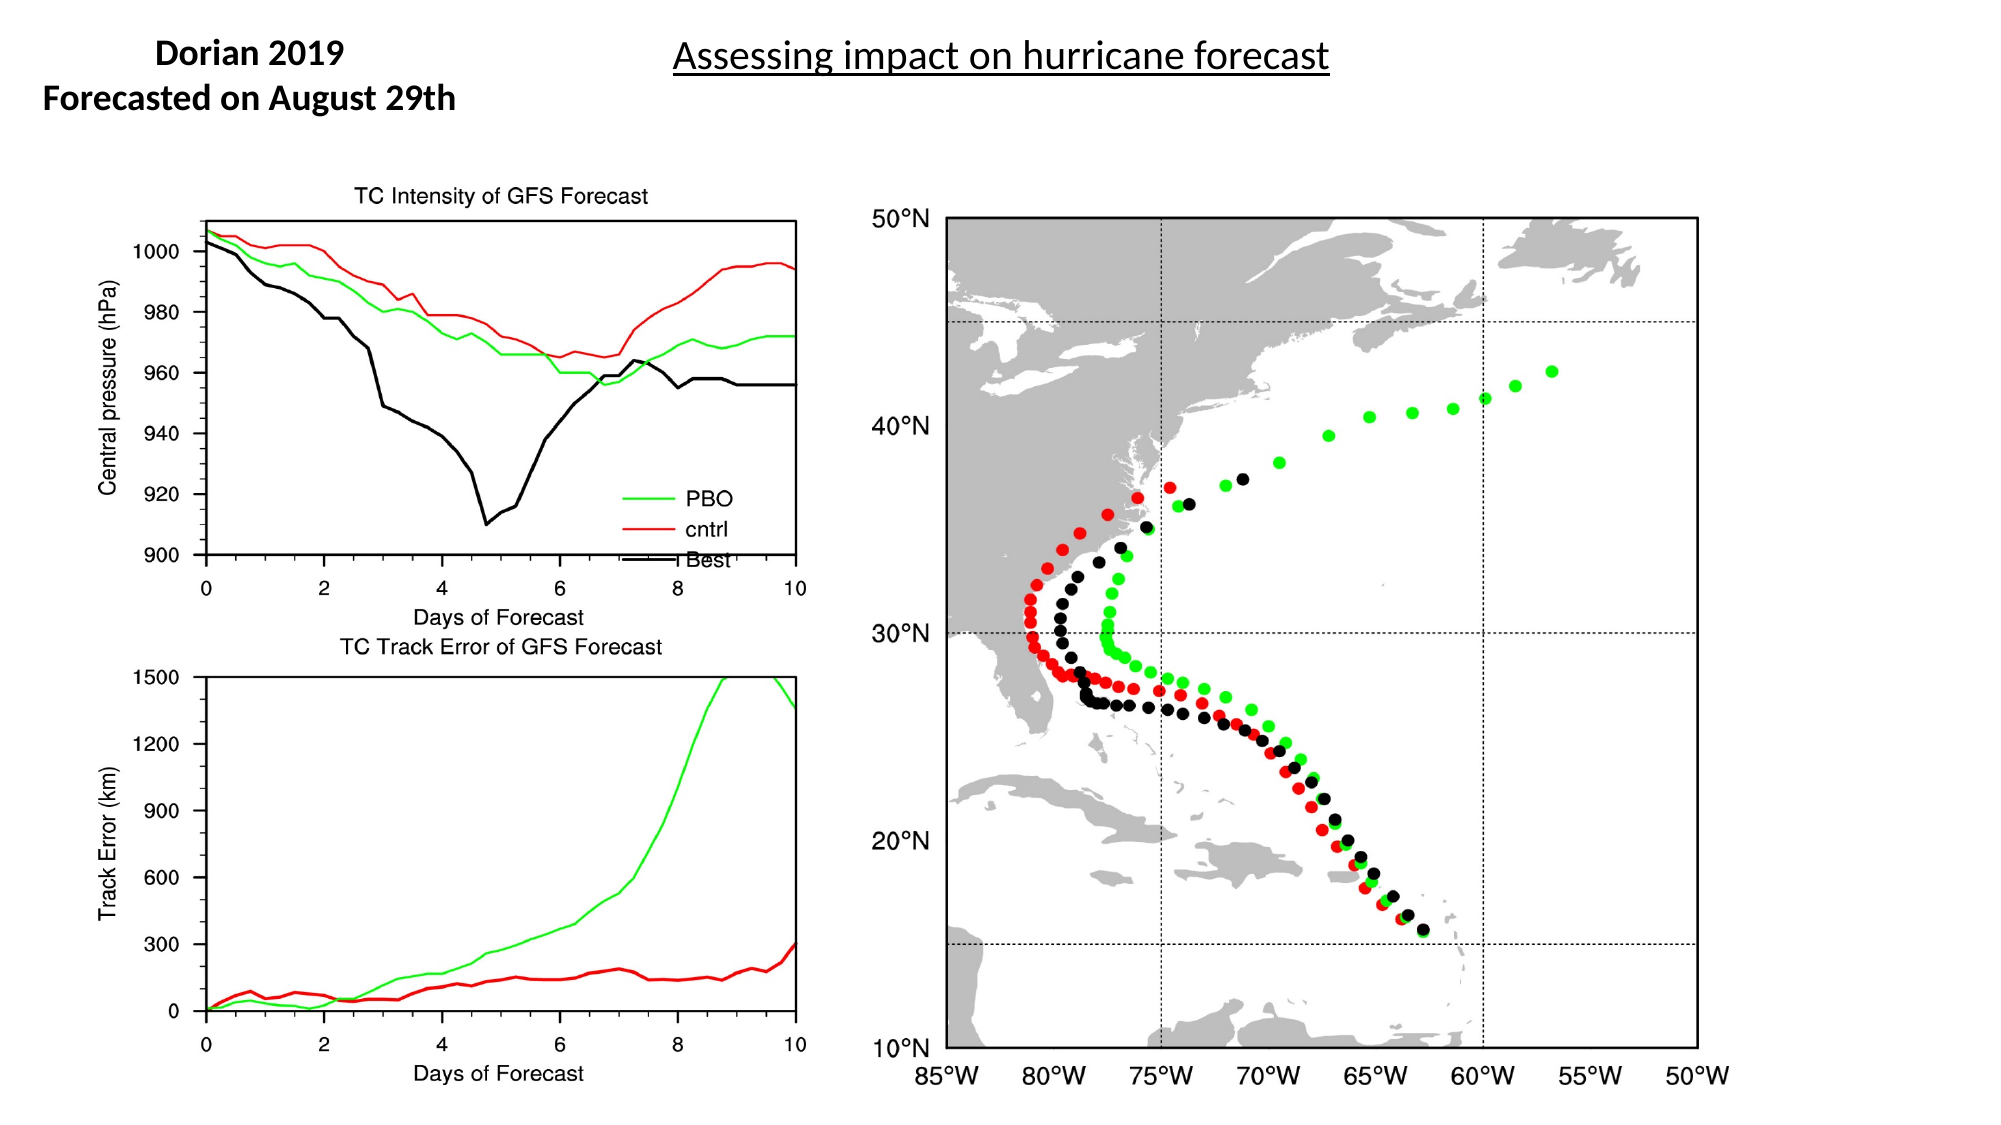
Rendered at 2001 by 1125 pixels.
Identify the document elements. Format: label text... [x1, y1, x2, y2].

text_box Dorian 2019 Forecasted on August 29th [0, 20, 632, 126]
picture [98, 186, 806, 1086]
picture [872, 207, 1729, 1086]
text_box Assessing impact on hurricane forecast [657, 20, 1354, 86]
